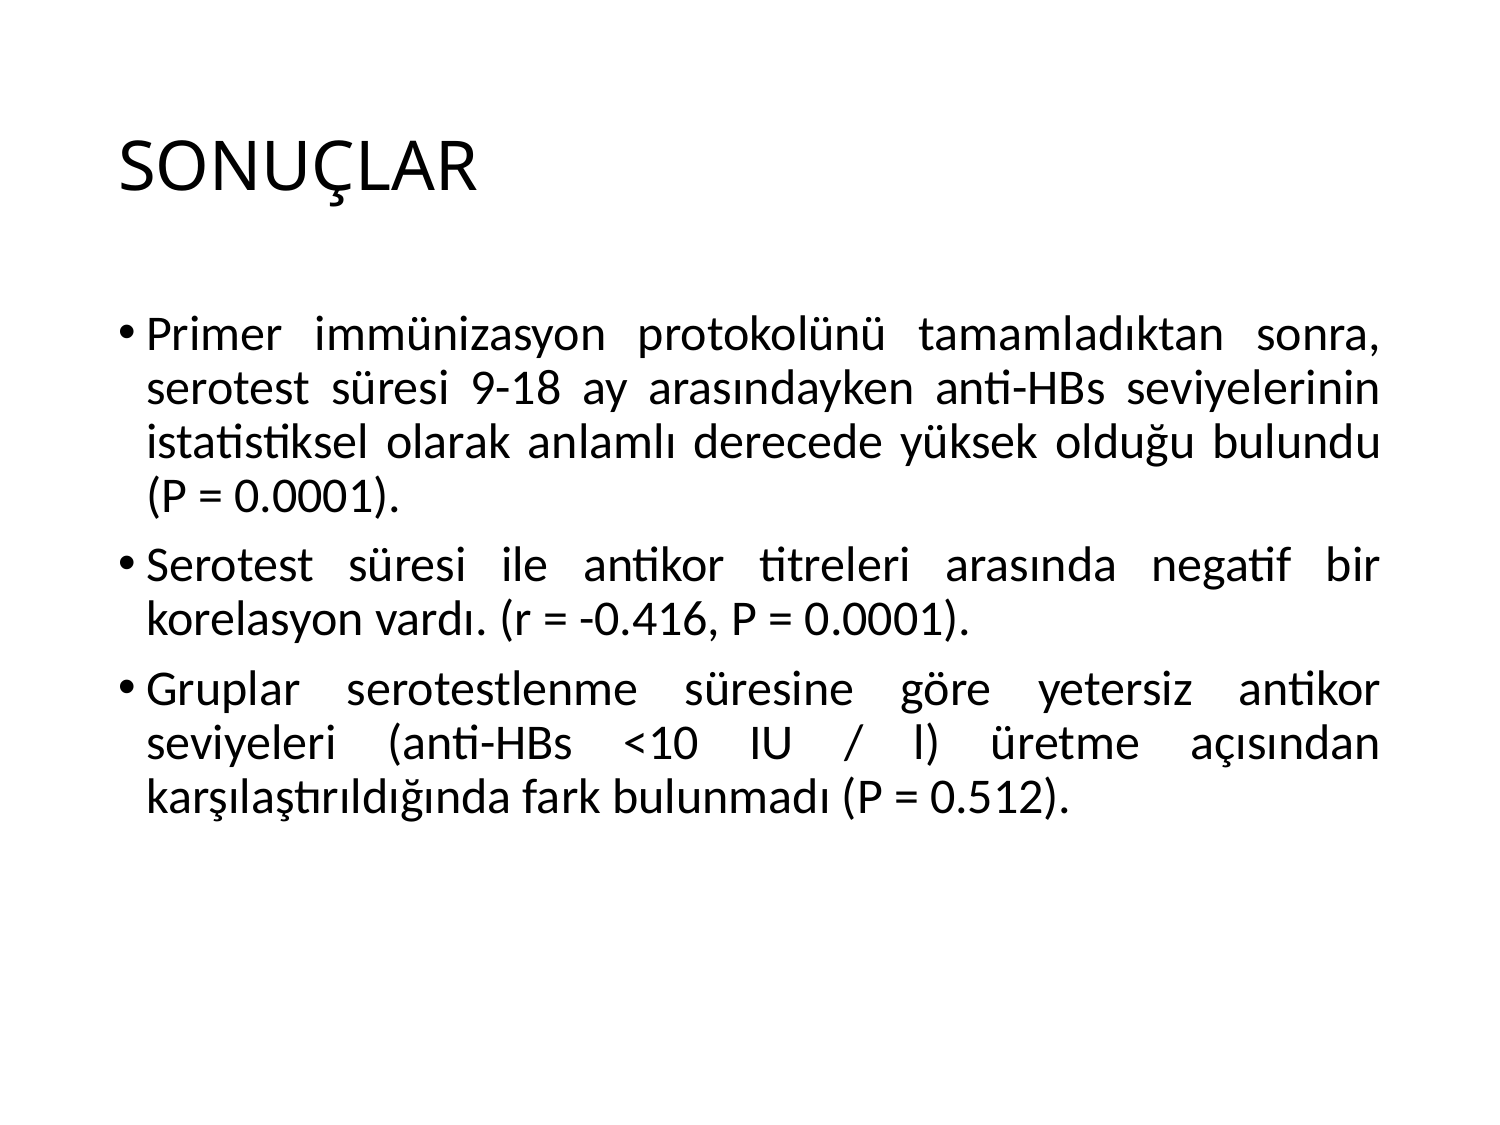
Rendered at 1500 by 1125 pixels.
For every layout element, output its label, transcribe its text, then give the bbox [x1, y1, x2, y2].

title SONUÇLAR [103, 59, 1397, 278]
list Primer immünizasyon protokolünü tamamladıktan sonra, serotest süresi 9-18 ay arasındayken anti-HBs seviyelerinin istatistiksel olarak anlamlı derecede yüksek olduğu bulundu (P = 0.0001). Serotest süresi ile antikor titreleri arasında negatif bir korelasyon vardı. (r = -0.416, P = 0.0001). Gruplar serotestlenme süresine göre yetersiz antikor seviyeleri (anti-HBs <10 IU / l) üretme açısından karşılaştırıldığında fark bulunmadı (P = 0.512). [103, 299, 1397, 1014]
